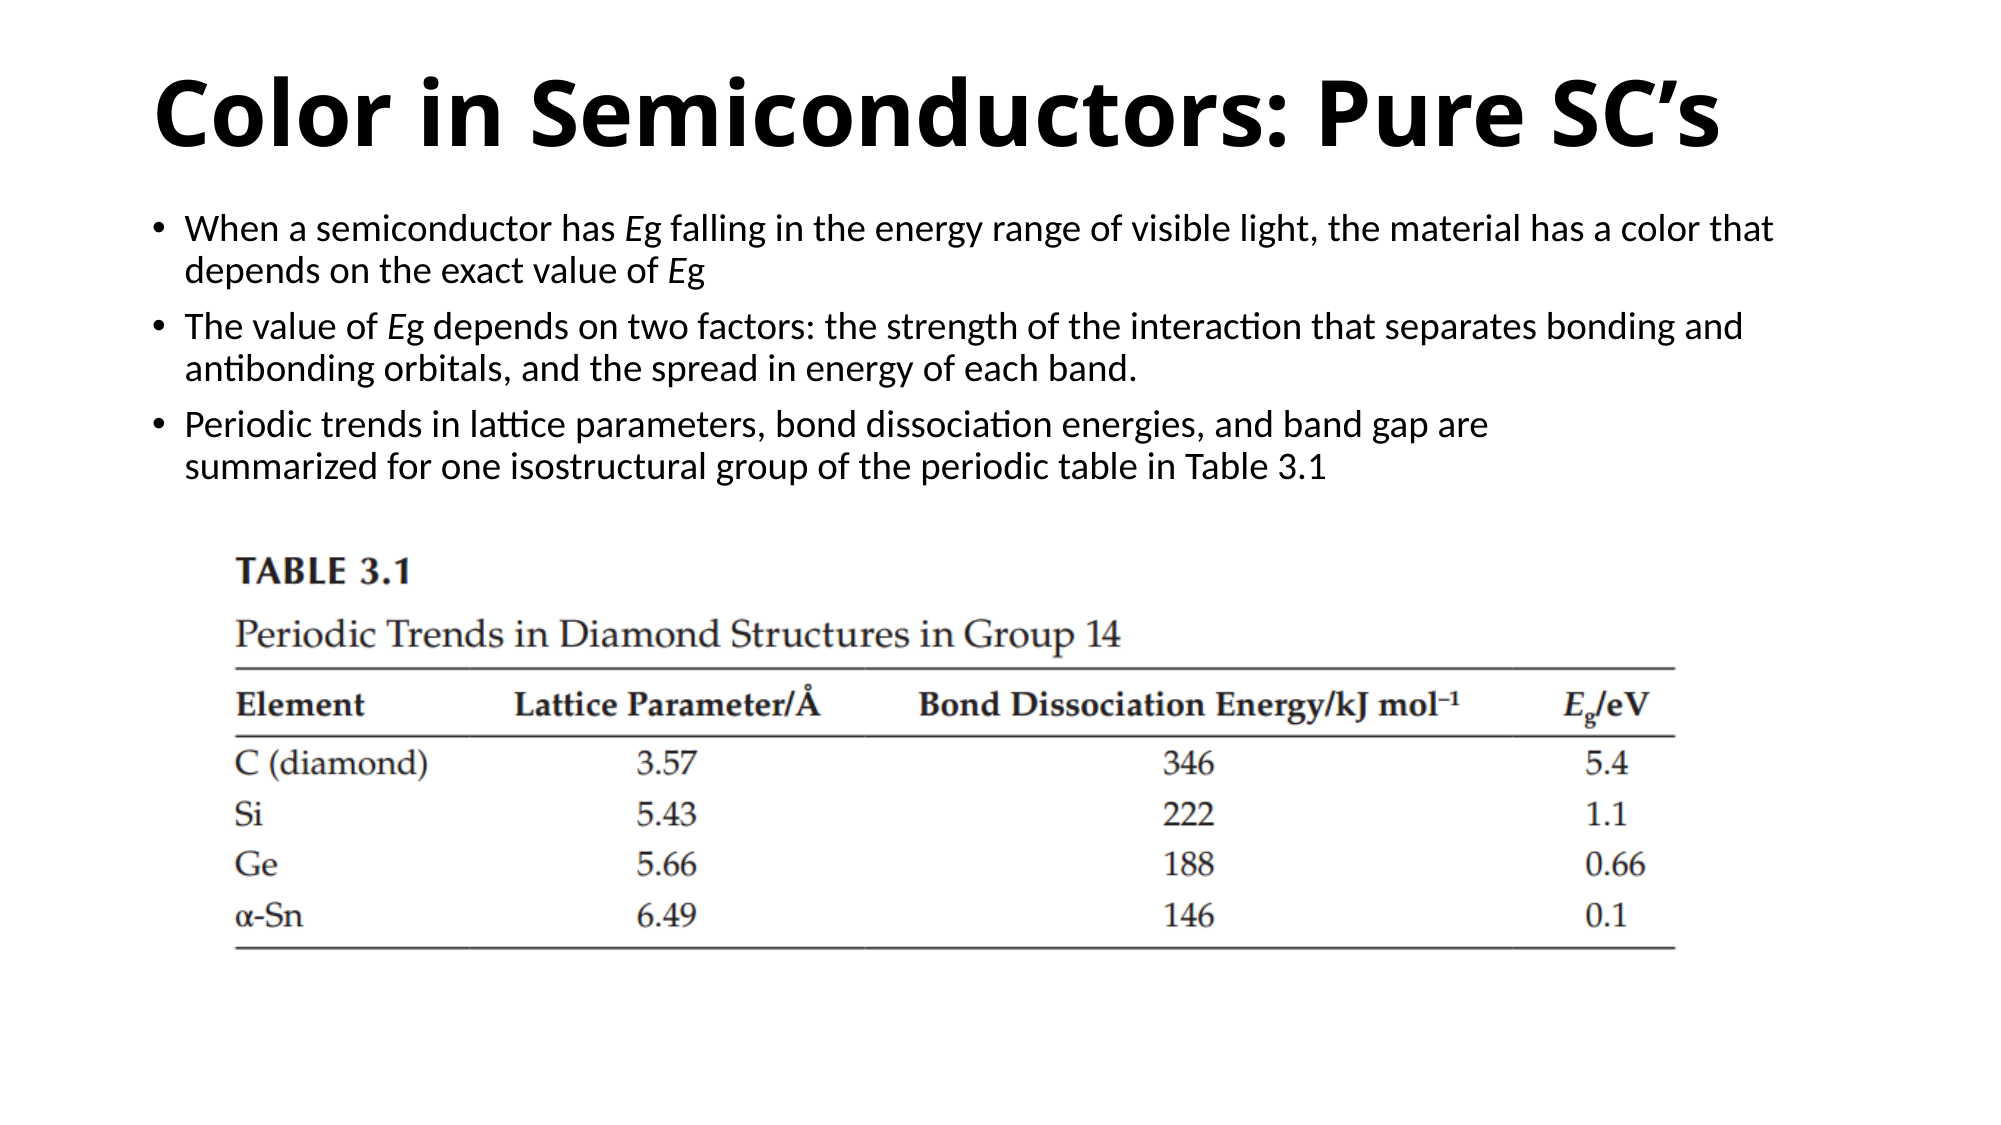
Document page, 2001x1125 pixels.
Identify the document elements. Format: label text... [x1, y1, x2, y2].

text_box When a semiconductor has Eg falling in the energy range of visible light, the material has a color that depends on the exact value of Eg The value of Eg depends on two factors: the strength of the interaction that separates bonding and antibonding orbitals, and the spread in energy of each band. Periodic trends in lattice parameters, bond dissociation energies, and band gap are summarized for one isostructural group of the periodic table in Table 3.1 [137, 200, 1891, 1057]
text_box Color in Semiconductors: Pure SC’s [137, 59, 1863, 200]
picture [198, 532, 1687, 968]
